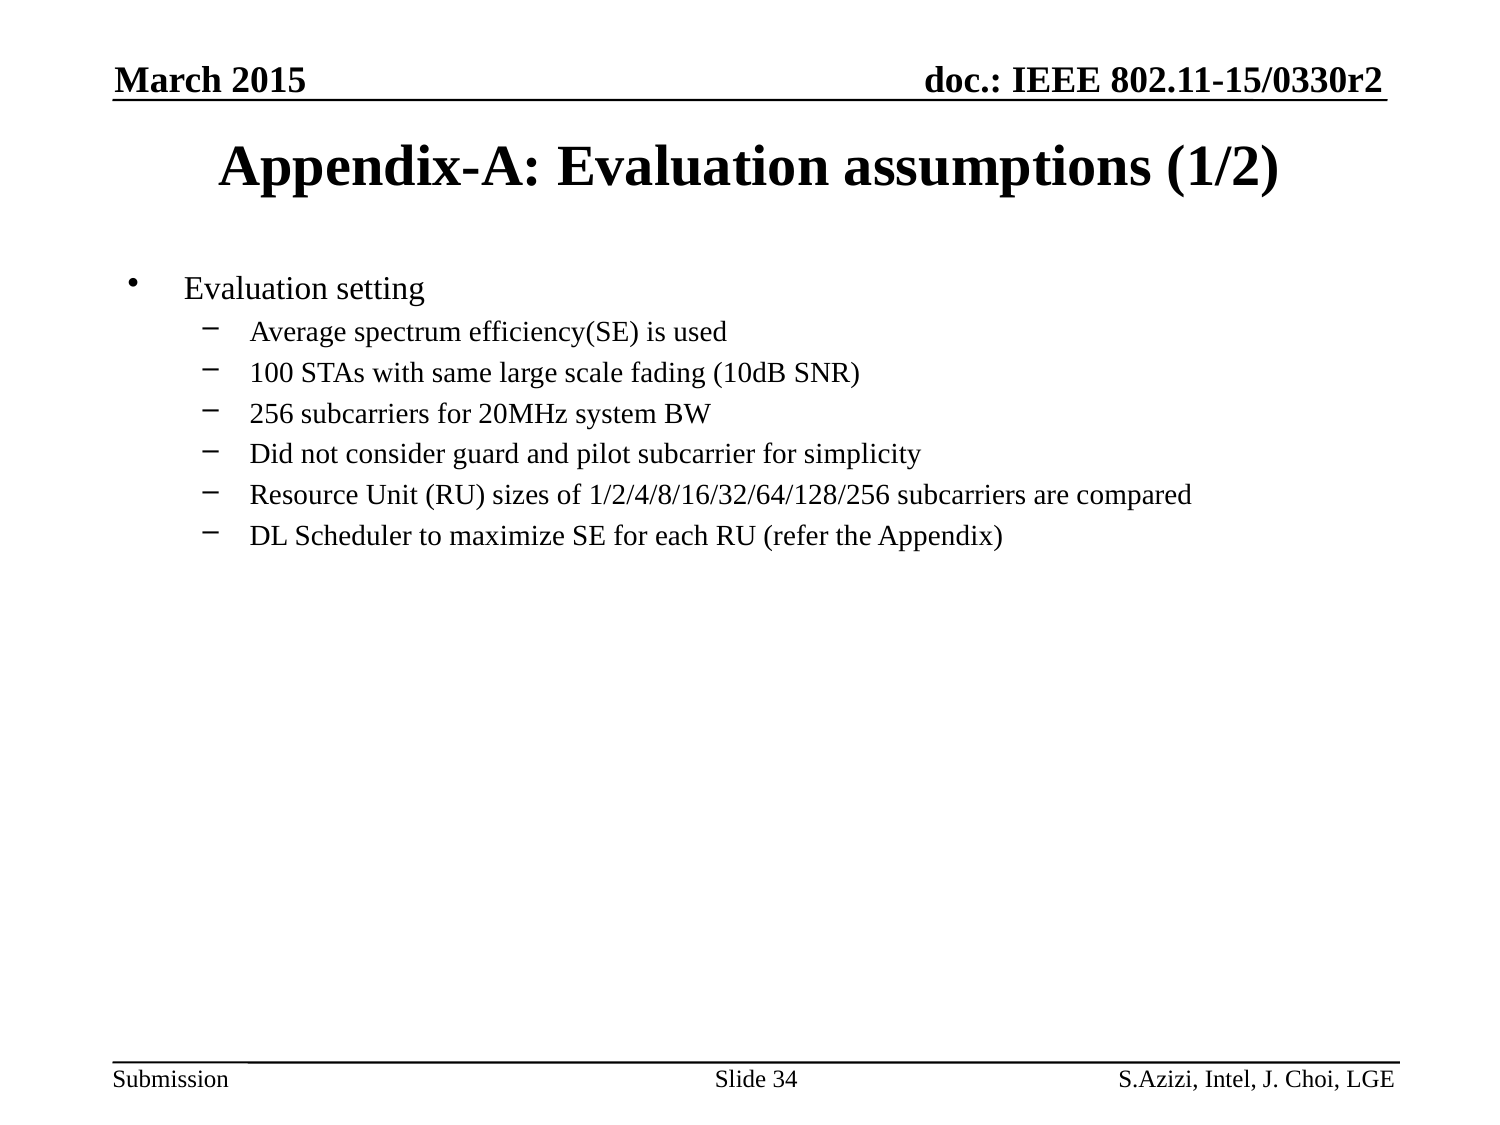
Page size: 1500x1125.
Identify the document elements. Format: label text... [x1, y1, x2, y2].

list Evaluation setting Average spectrum efficiency(SE) is used 100 STAs with same large scale fading (10dB SNR) 256 subcarriers for 20MHz system BW Did not consider guard and pilot subcarrier for simplicity Resource Unit (RU) sizes of 1/2/4/8/16/32/64/128/256 subcarriers are compared DL Scheduler to maximize SE for each RU (refer the Appendix) [112, 212, 1451, 1013]
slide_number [114, 54, 309, 101]
slide_number Slide 34 [712, 1062, 800, 1093]
footer S.Azizi, Intel, J. Choi, LGE [1114, 1062, 1402, 1094]
title Appendix-A: Evaluation assumptions (1/2) [112, 112, 1388, 212]
